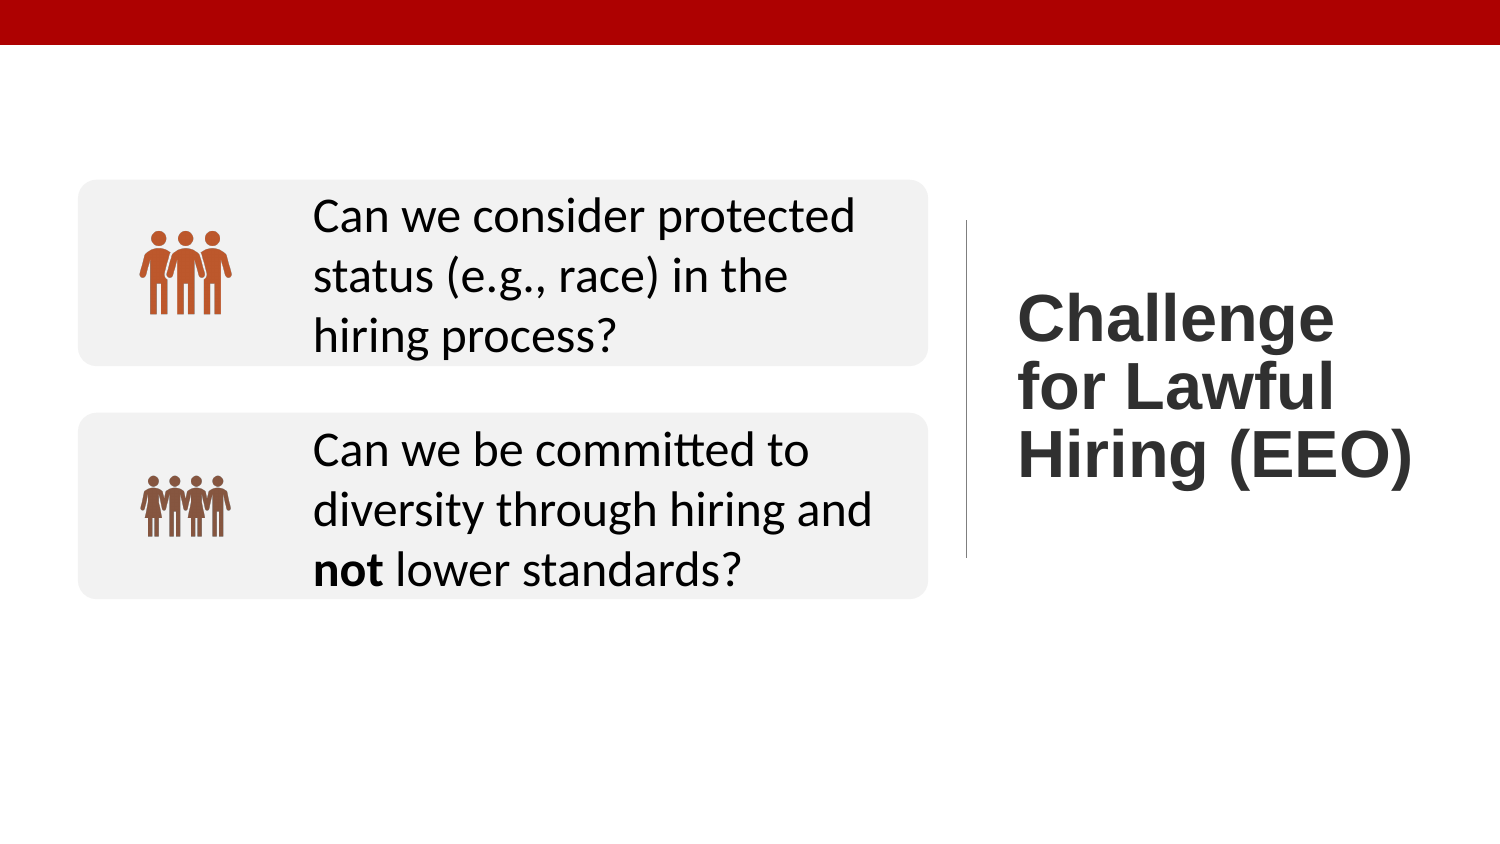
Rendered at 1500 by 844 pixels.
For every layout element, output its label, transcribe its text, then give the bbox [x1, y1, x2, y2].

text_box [77, 179, 929, 600]
title Challenge for Lawful Hiring (EEO) [1006, 78, 1450, 701]
